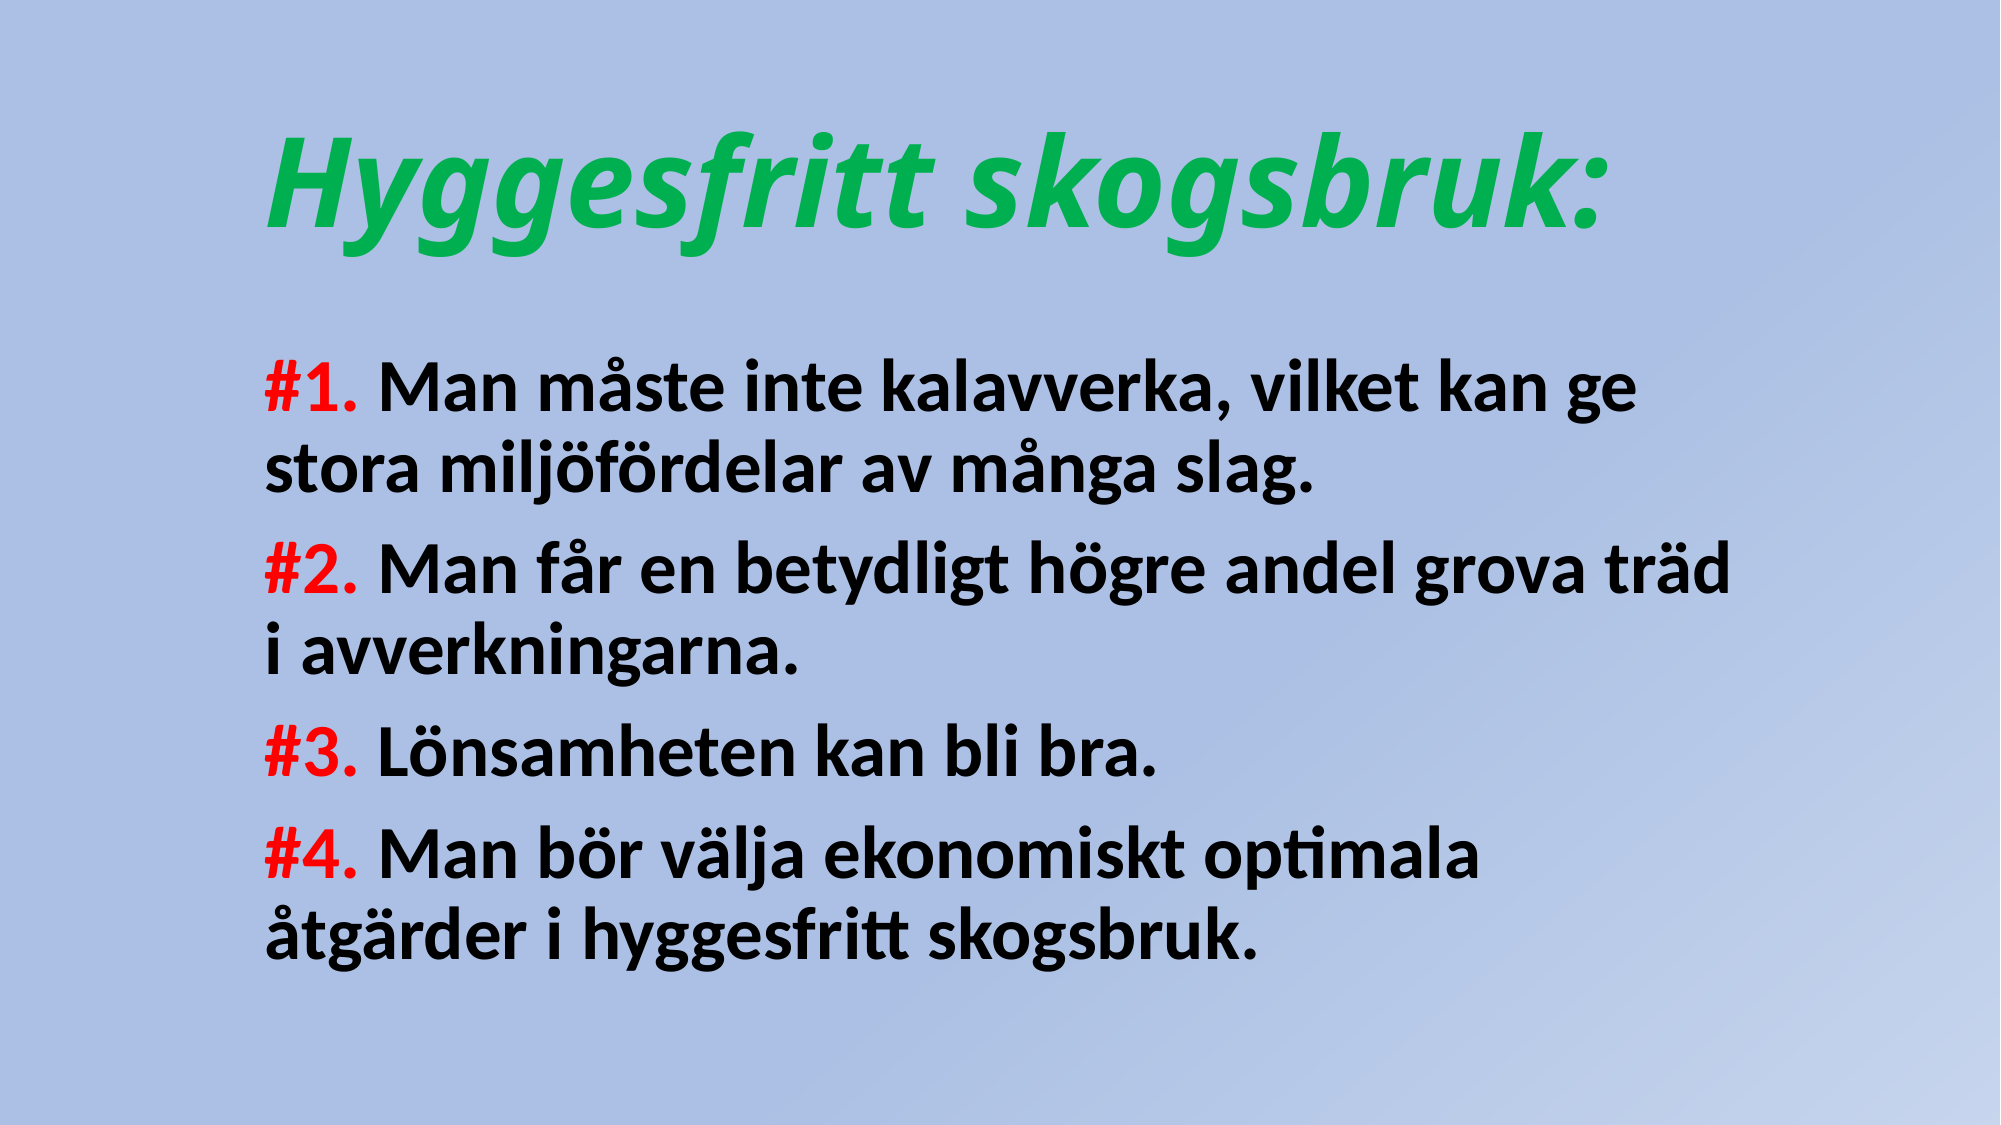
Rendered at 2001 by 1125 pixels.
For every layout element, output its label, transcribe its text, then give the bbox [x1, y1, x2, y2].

title Hyggesfritt skogsbruk: [249, 49, 1750, 263]
subtitle #1. Man måste inte kalavverka, vilket kan ge stora miljöfördelar av många slag. #2. Man får en betydligt högre andel grova träd i avverkningarna. #3. Lönsamheten kan bli bra. #4. Man bör välja ekonomiskt optimala åtgärder i hyggesfritt skogsbruk. [249, 338, 1750, 787]
